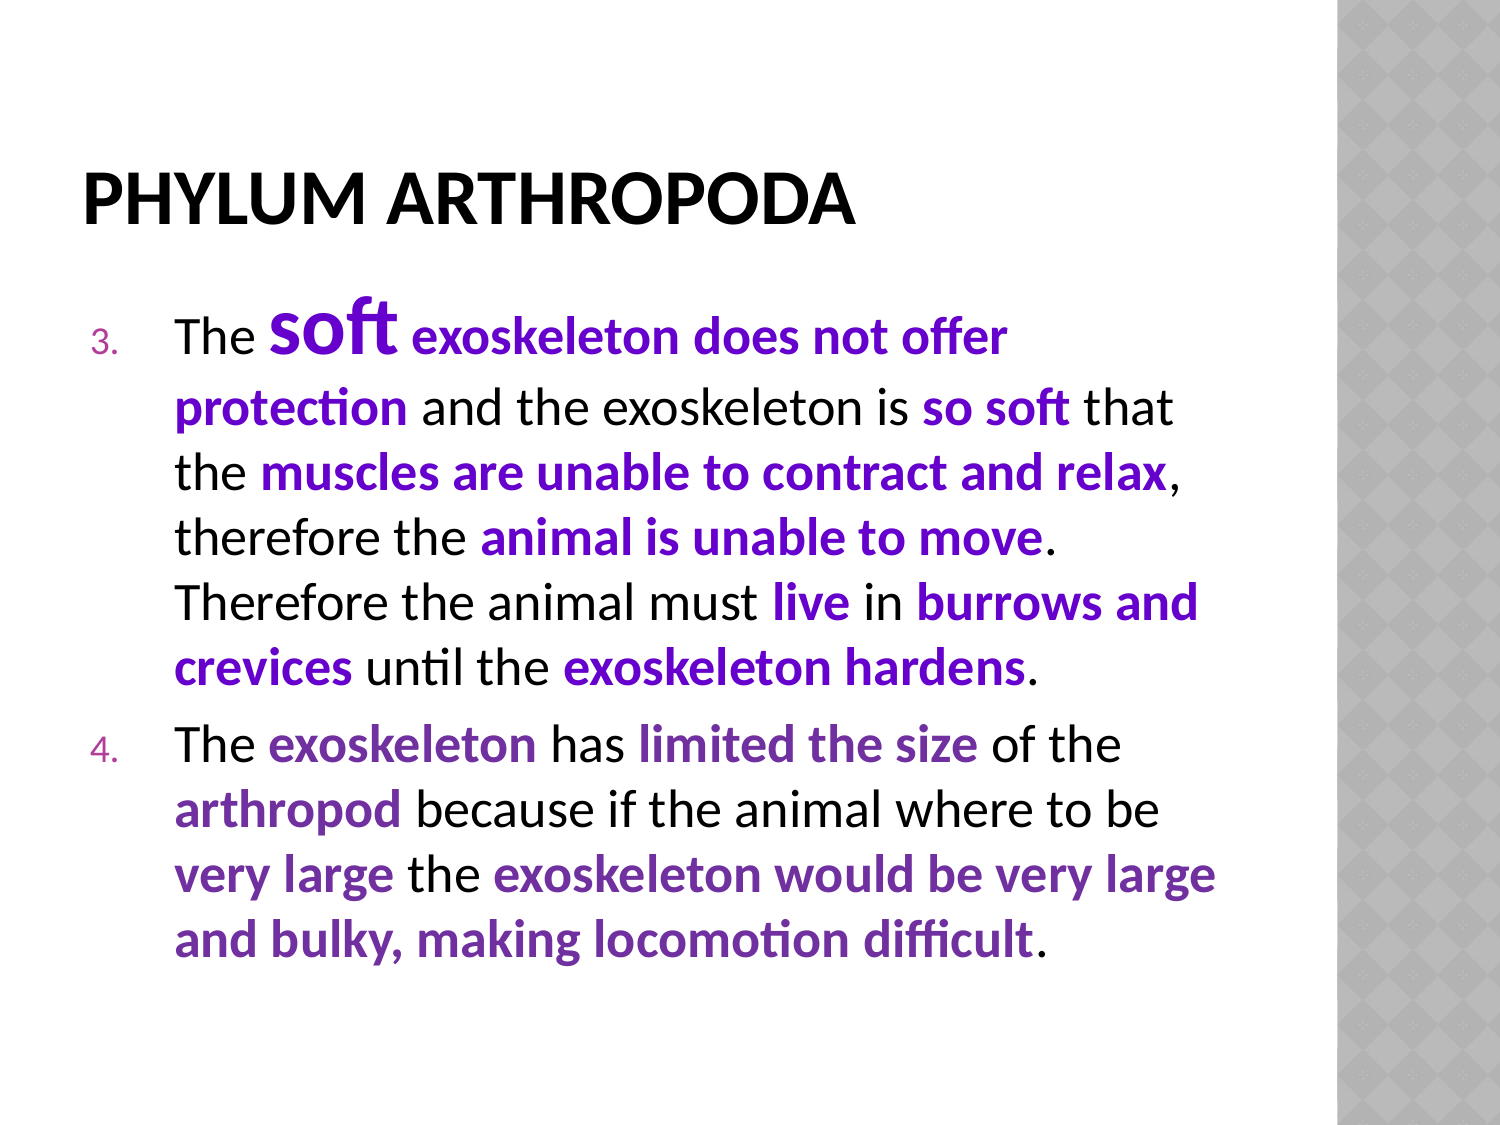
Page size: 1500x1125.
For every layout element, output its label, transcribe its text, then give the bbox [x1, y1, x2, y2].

list The soft exoskeleton does not offer protection and the exoskeleton is so soft that the muscles are unable to contract and relax, therefore the animal is unable to move. Therefore the animal must live in burrows and crevices until the exoskeleton hardens. The exoskeleton has limited the size of the arthropod because if the animal where to be very large the exoskeleton would be very large and bulky, making locomotion difficult. [75, 264, 1263, 1059]
title Phylum ArthropodA [75, 52, 1263, 240]
